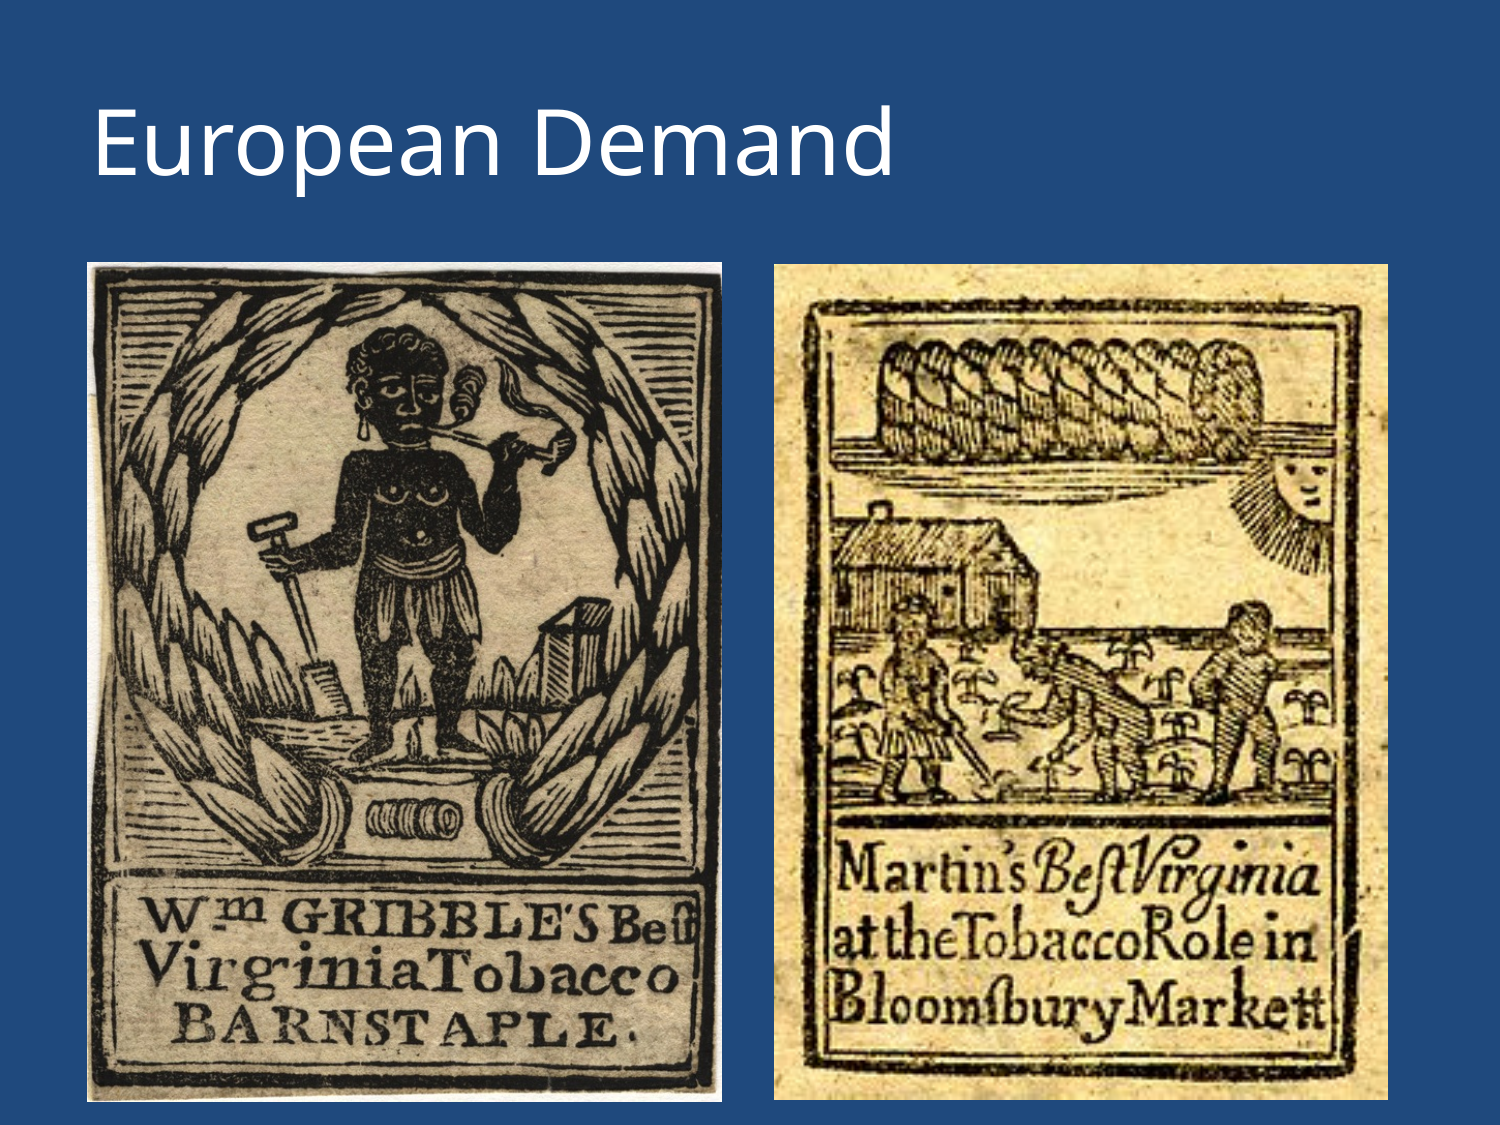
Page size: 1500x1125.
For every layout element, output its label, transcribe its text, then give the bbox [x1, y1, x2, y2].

picture [87, 262, 723, 1102]
picture [774, 264, 1388, 1101]
title European Demand [75, 45, 1425, 233]
